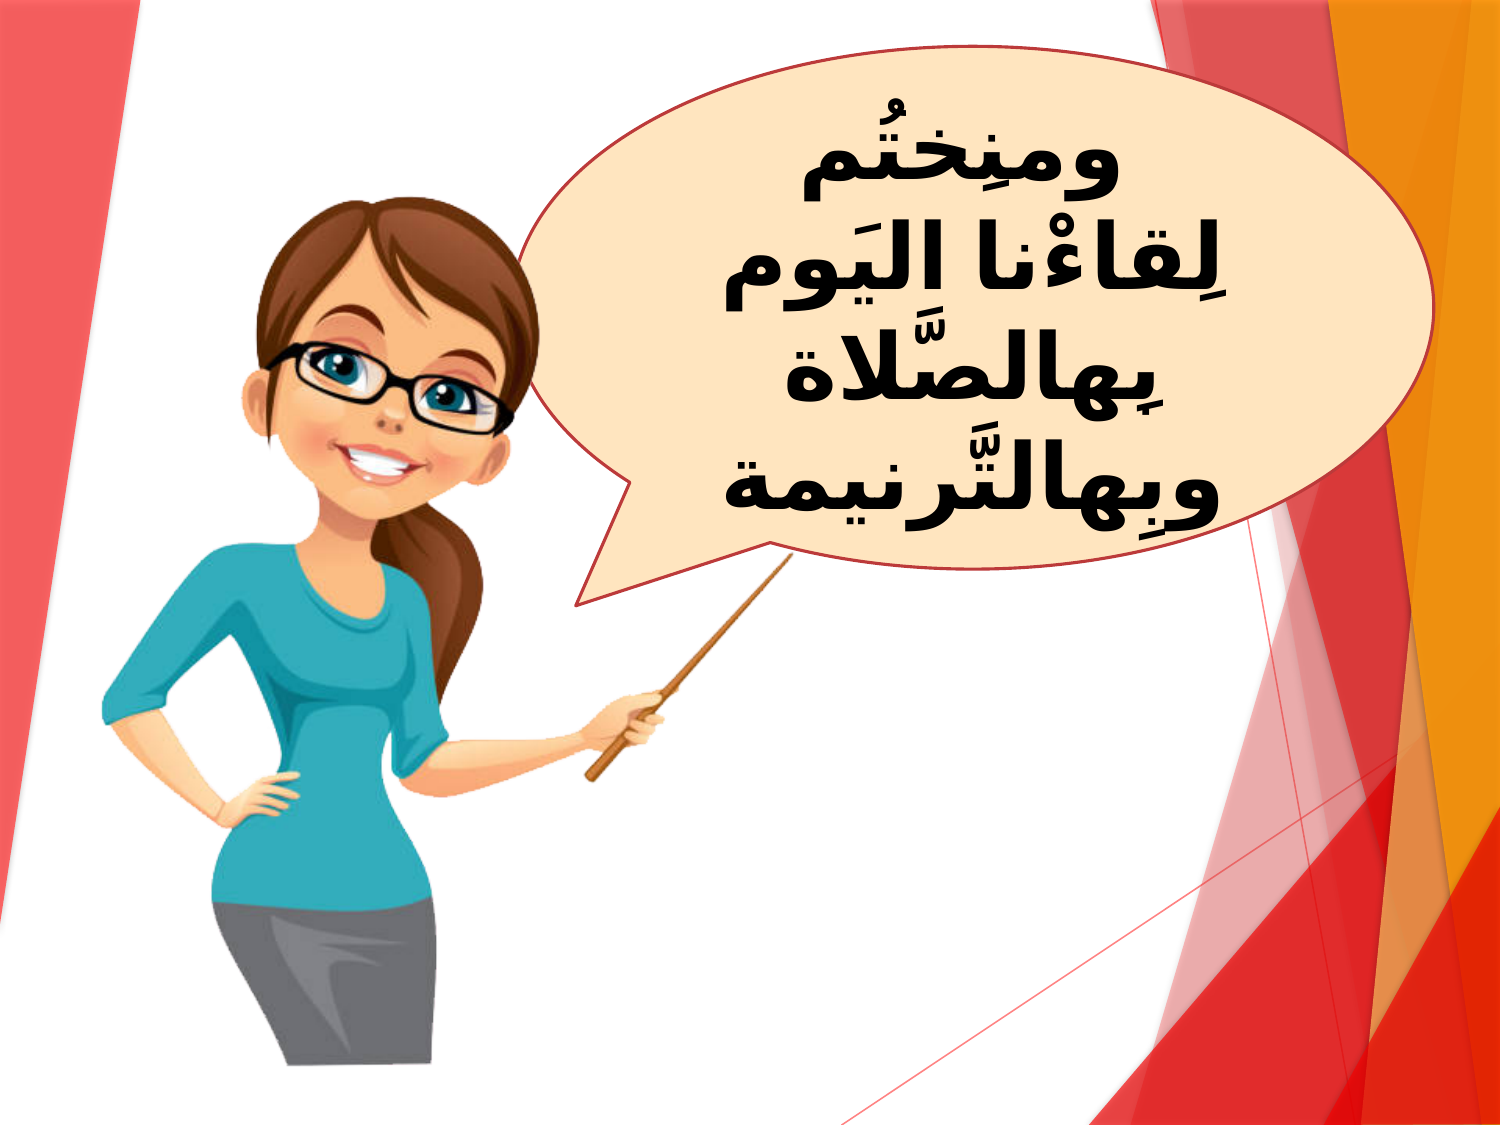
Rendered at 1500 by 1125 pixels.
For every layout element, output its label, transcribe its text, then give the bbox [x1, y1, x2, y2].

text_box ومنِختُم لِقاءْنا اليَوم بِهالصَّلاة وبِهالتَّرنيمة [616, 44, 1436, 571]
picture [0, 141, 920, 1099]
